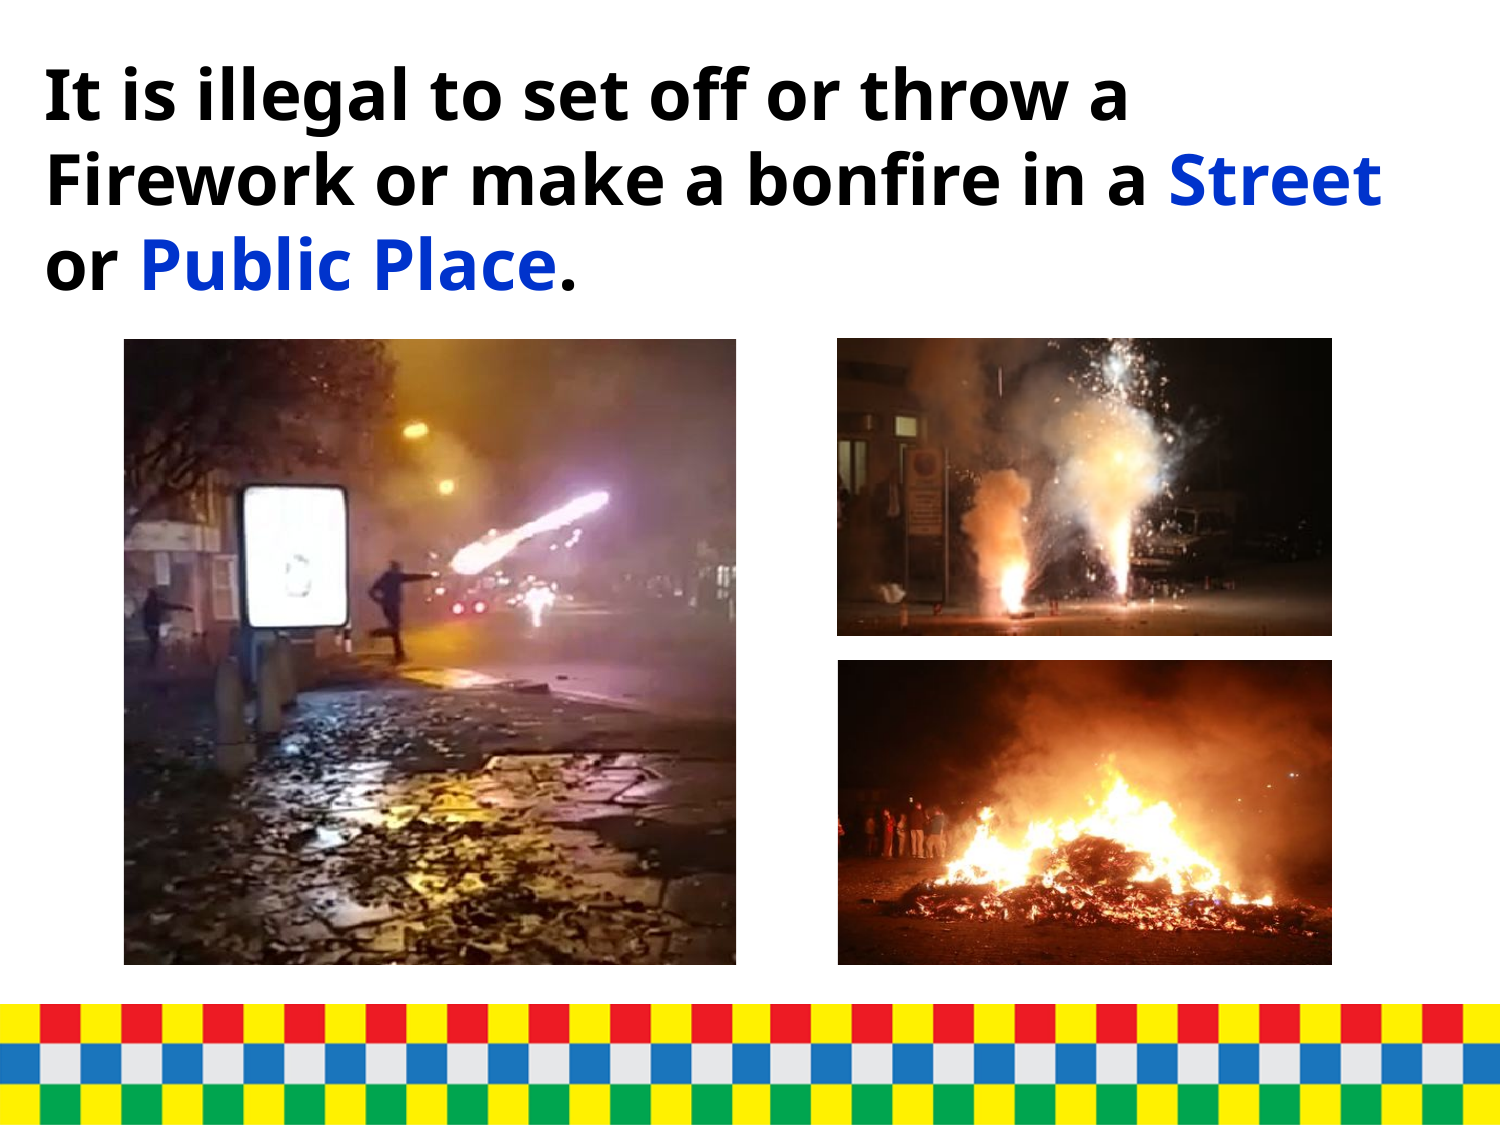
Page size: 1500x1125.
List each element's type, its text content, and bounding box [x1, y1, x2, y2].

picture [0, 1004, 1500, 1125]
picture [123, 339, 737, 965]
picture [837, 660, 1332, 965]
picture [837, 338, 1332, 636]
text_box It is illegal to set off or throw a Firework or make a bonfire in a Street or Public Place. [29, 42, 1471, 313]
